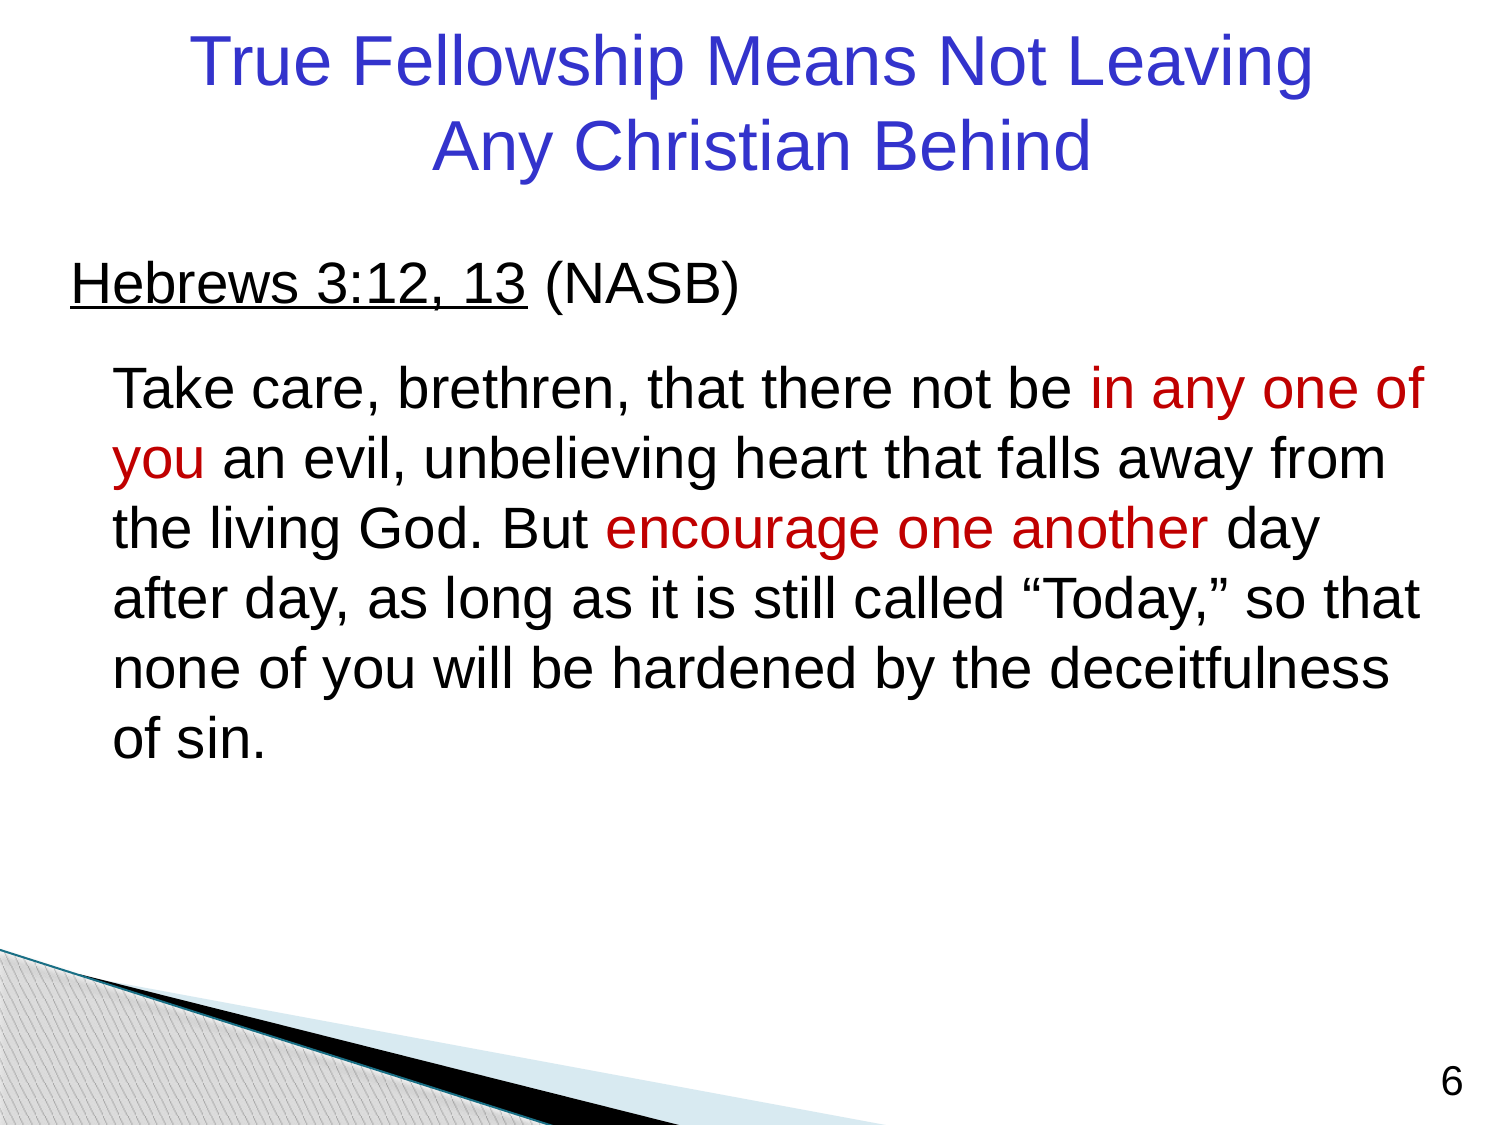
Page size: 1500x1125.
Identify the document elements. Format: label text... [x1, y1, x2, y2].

text_box Hebrews 3:12, 13 (NASB) Take care, brethren, that there not be in any one of you an evil, unbelieving heart that falls away from the living God. But encourage one another day after day, as long as it is still called “Today,” so that none of you will be hardened by the deceitfulness of sin. [37, 237, 1450, 838]
text_box True Fellowship Means Not Leaving Any Christian Behind [37, 12, 1488, 188]
slide_number 6 [1315, 1051, 1479, 1112]
